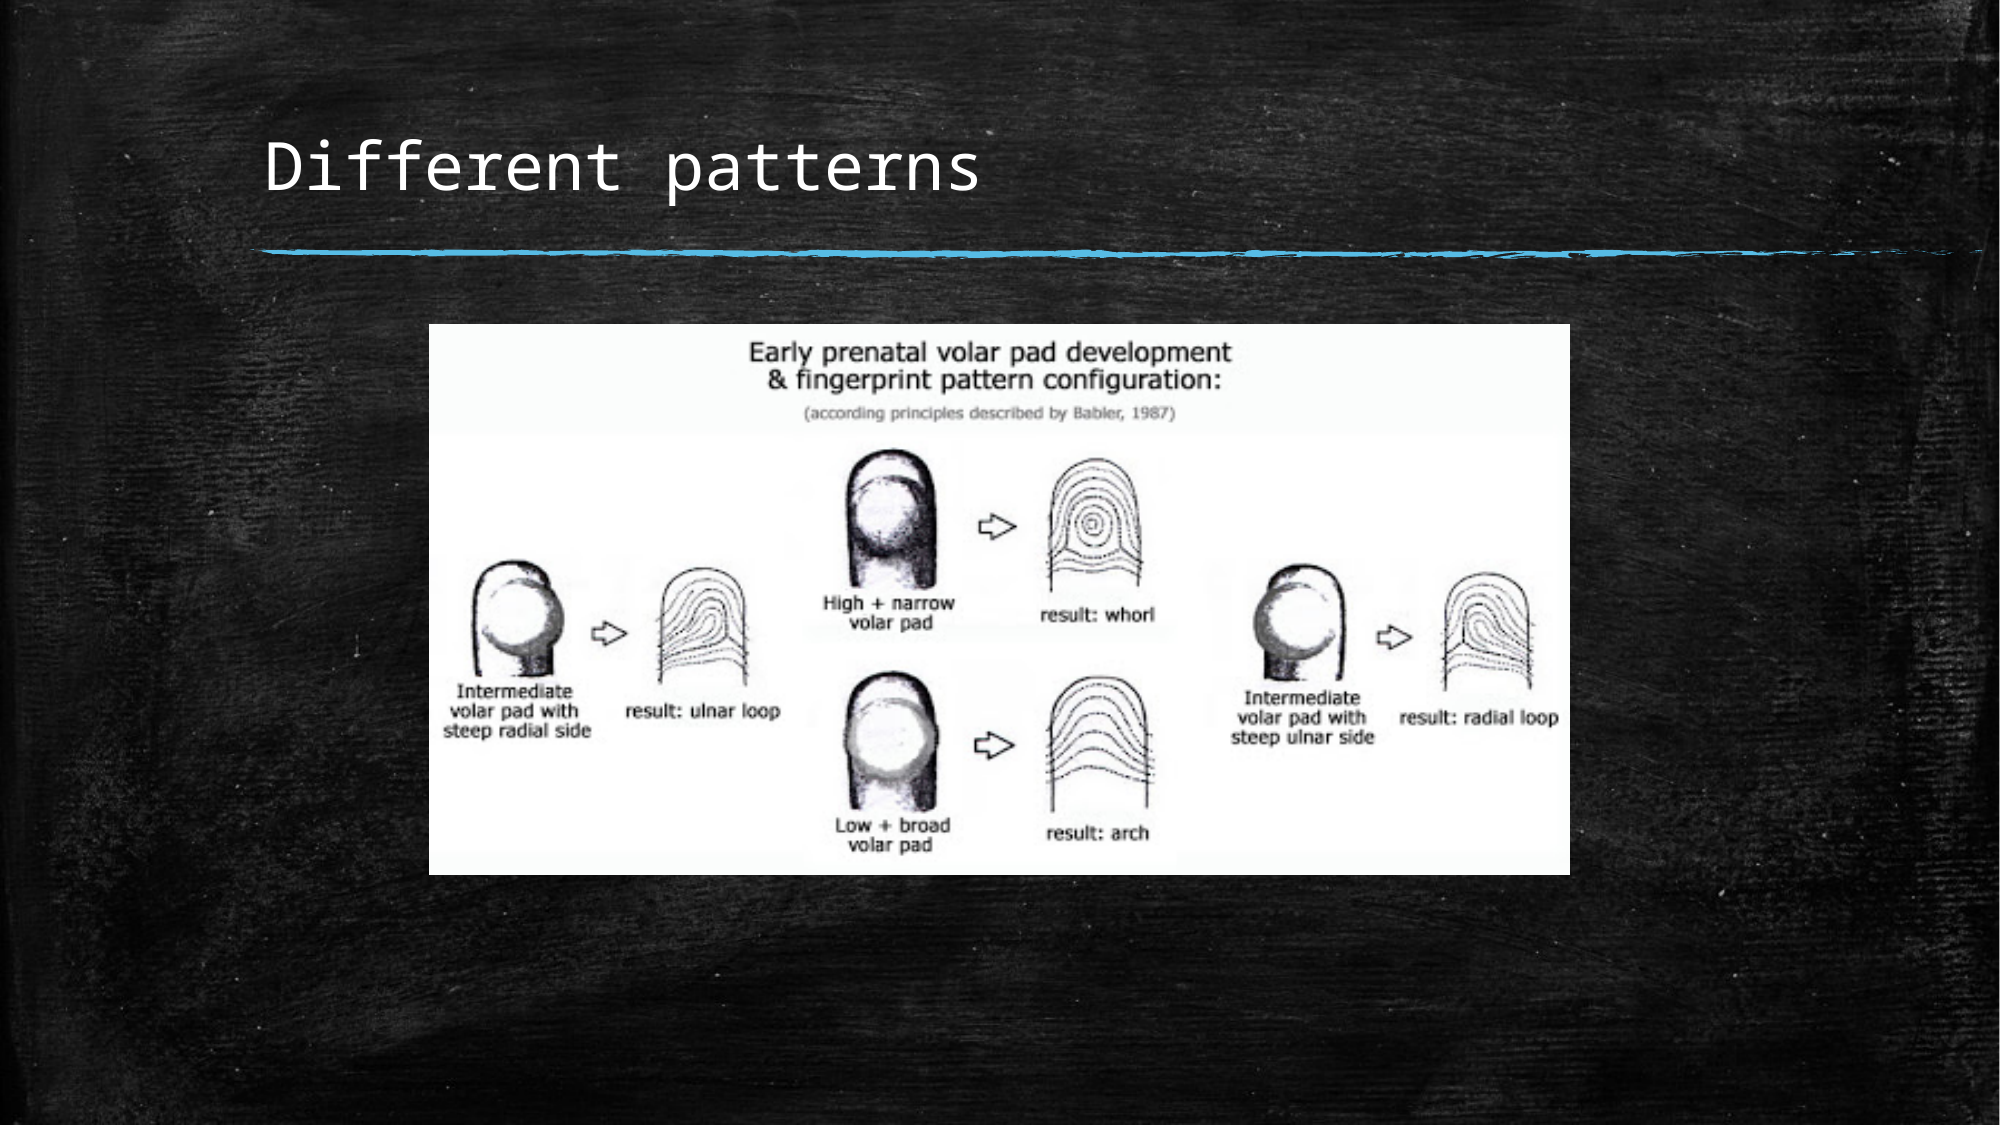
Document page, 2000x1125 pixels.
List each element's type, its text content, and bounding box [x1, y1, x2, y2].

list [429, 324, 1570, 875]
title Different patterns [249, 45, 1750, 213]
